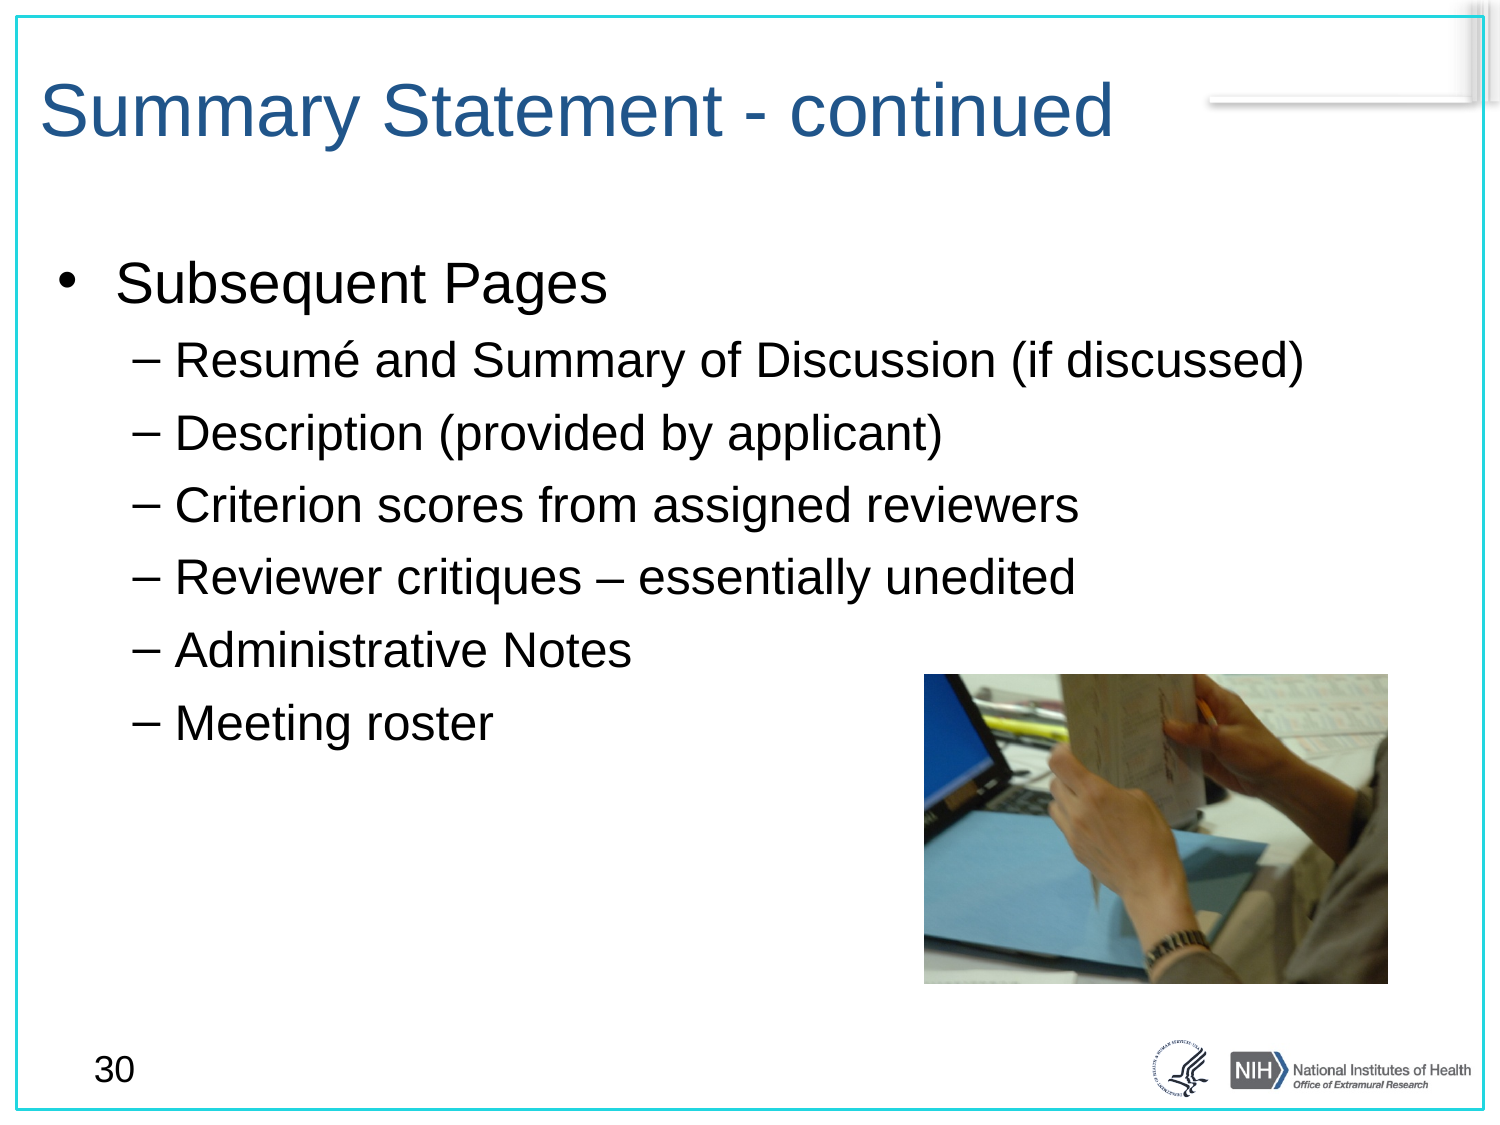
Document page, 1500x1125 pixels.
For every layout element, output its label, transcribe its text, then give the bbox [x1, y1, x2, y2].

slide_number 30 [24, 1037, 150, 1098]
text_box Subsequent Pages Resumé and Summary of Discussion (if discussed) Description (provided by applicant) Criterion scores from assigned reviewers Reviewer critiques – essentially unedited Administrative Notes Meeting roster [24, 237, 1463, 758]
title Summary Statement - continued [24, 37, 1476, 176]
picture [1224, 1043, 1475, 1094]
picture [924, 674, 1388, 984]
